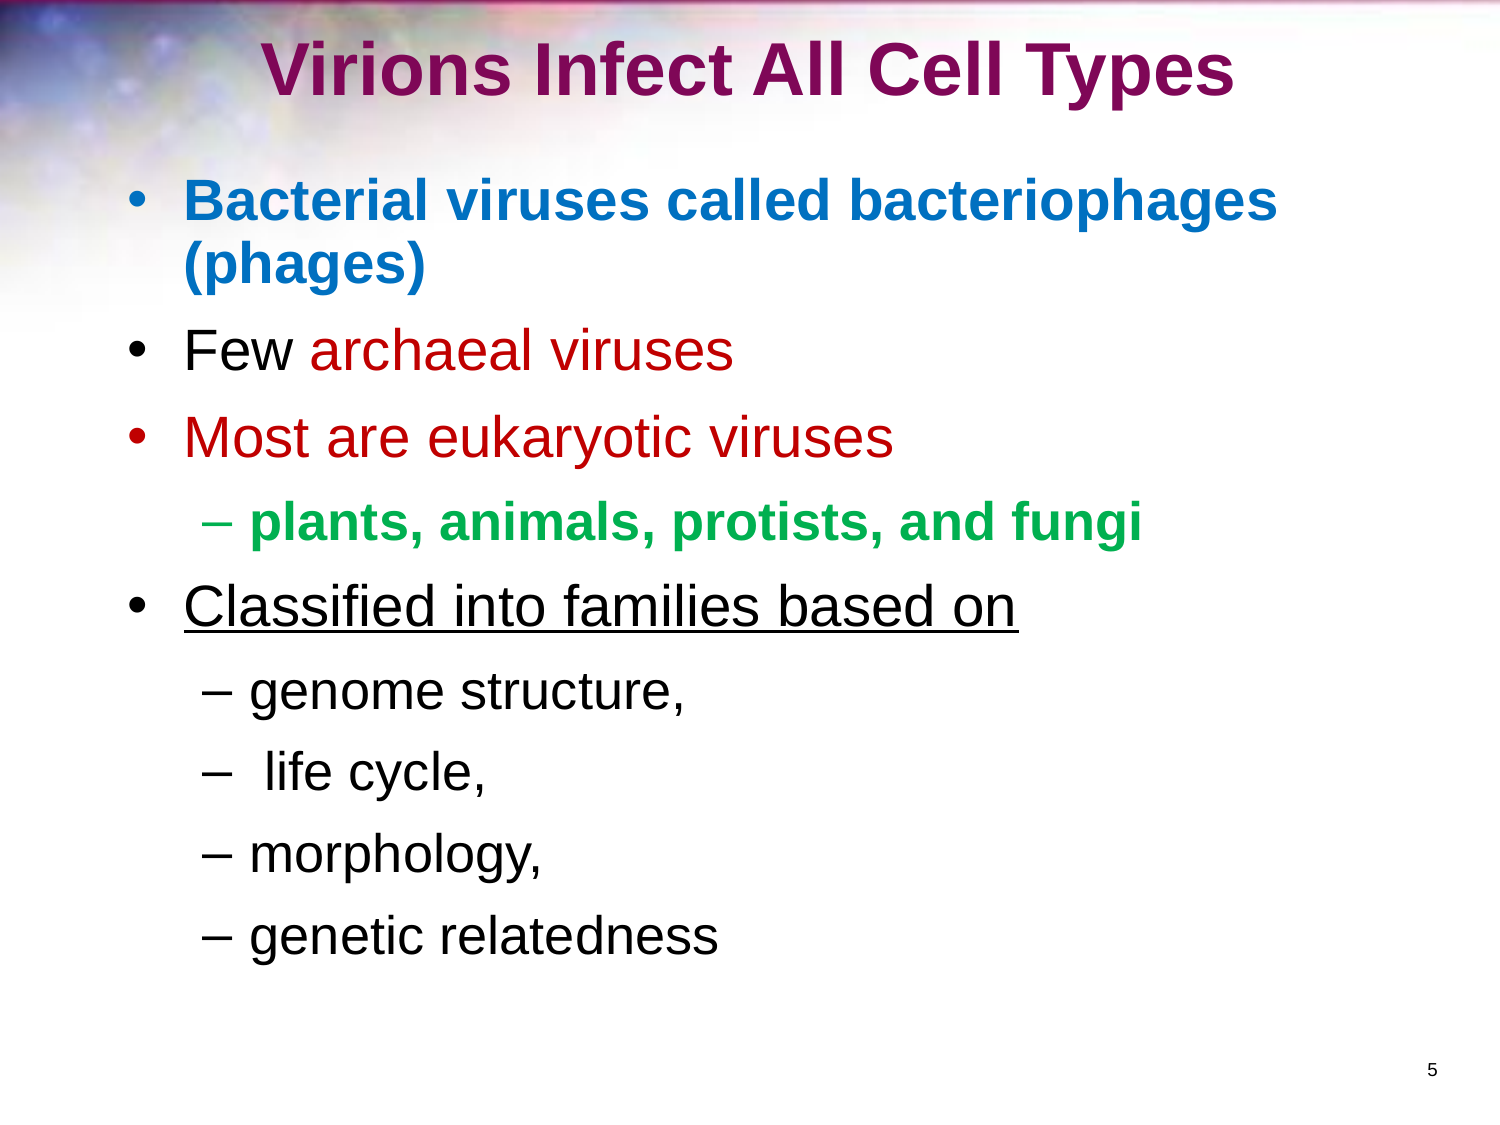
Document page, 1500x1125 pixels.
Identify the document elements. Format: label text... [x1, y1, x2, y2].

title Virions Infect All Cell Types [135, 12, 1363, 132]
slide_number ‹#› [1412, 1050, 1500, 1100]
picture [0, 0, 1500, 413]
list Bacterial viruses called bacteriophages (phages) Few archaeal viruses Most are eukaryotic viruses plants, animals, protists, and fungi Classified into families based on genome structure, life cycle, morphology, genetic relatedness [112, 162, 1388, 938]
